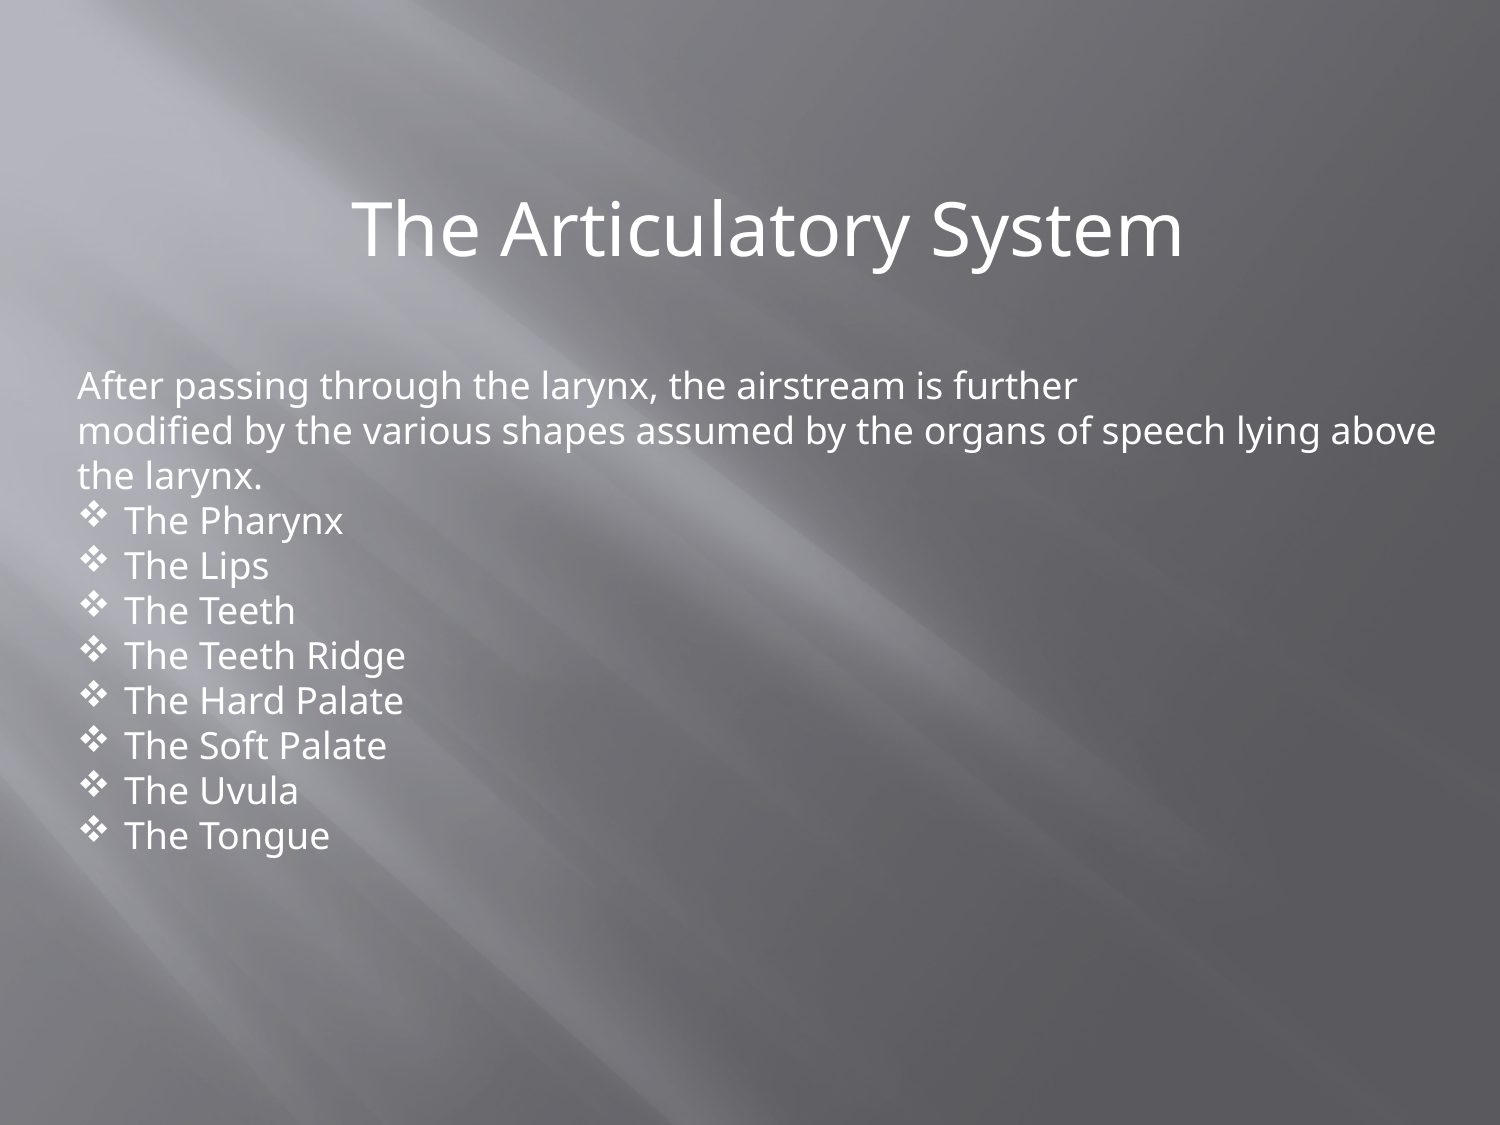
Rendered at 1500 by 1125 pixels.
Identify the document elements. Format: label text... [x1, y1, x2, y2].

text_box The Articulatory System After passing through the larynx, the airstream is further modified by the various shapes assumed by the organs of speech lying above the larynx. The Pharynx The Lips The Teeth The Teeth Ridge The Hard Palate The Soft Palate The Uvula The Tongue [62, 174, 1475, 864]
